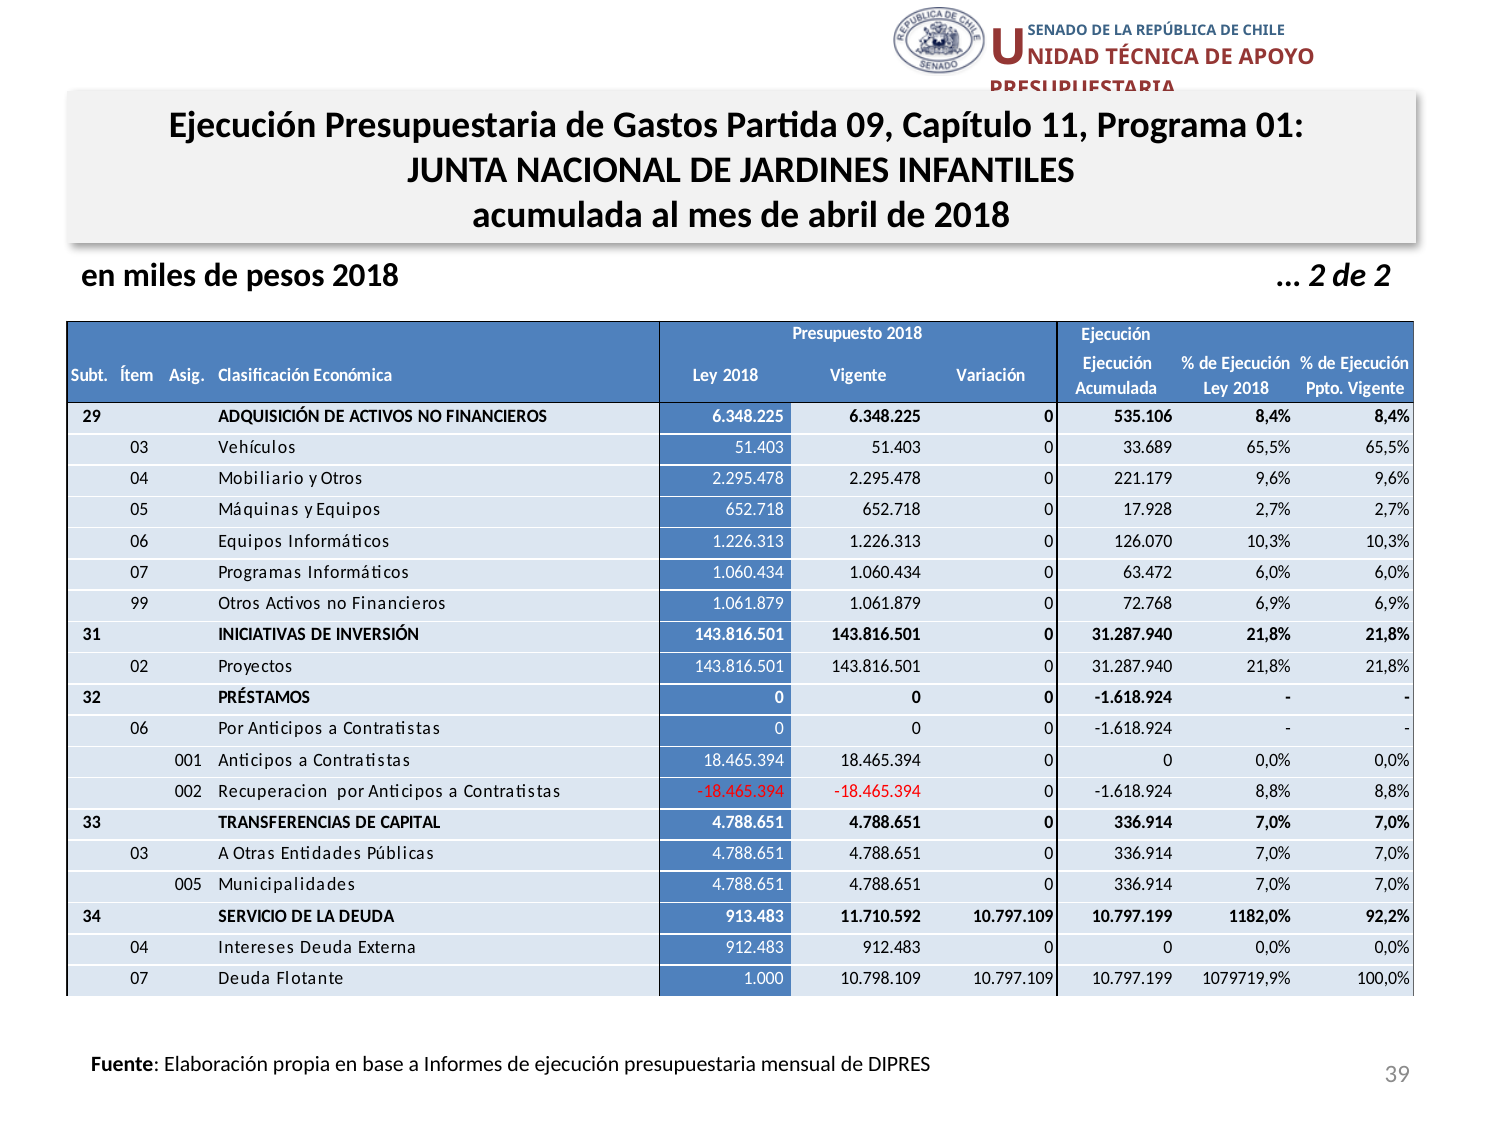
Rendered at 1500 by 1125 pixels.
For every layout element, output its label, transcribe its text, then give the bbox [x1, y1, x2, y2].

picture [893, 7, 987, 76]
text_box Ejecución Presupuestaria de Gastos Partida 09, Capítulo 11, Programa 01: JUNTA NACIONAL DE JARDINES INFANTILES acumulada al mes de abril de 2018 [67, 91, 1415, 243]
footer Fuente: Elaboración propia en base a Informes de ejecución presupuestaria mensual de DIPRES [76, 1042, 1456, 1103]
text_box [66, 320, 1416, 998]
text_box en miles de pesos 2018 … 2 de 2 [66, 245, 1417, 321]
